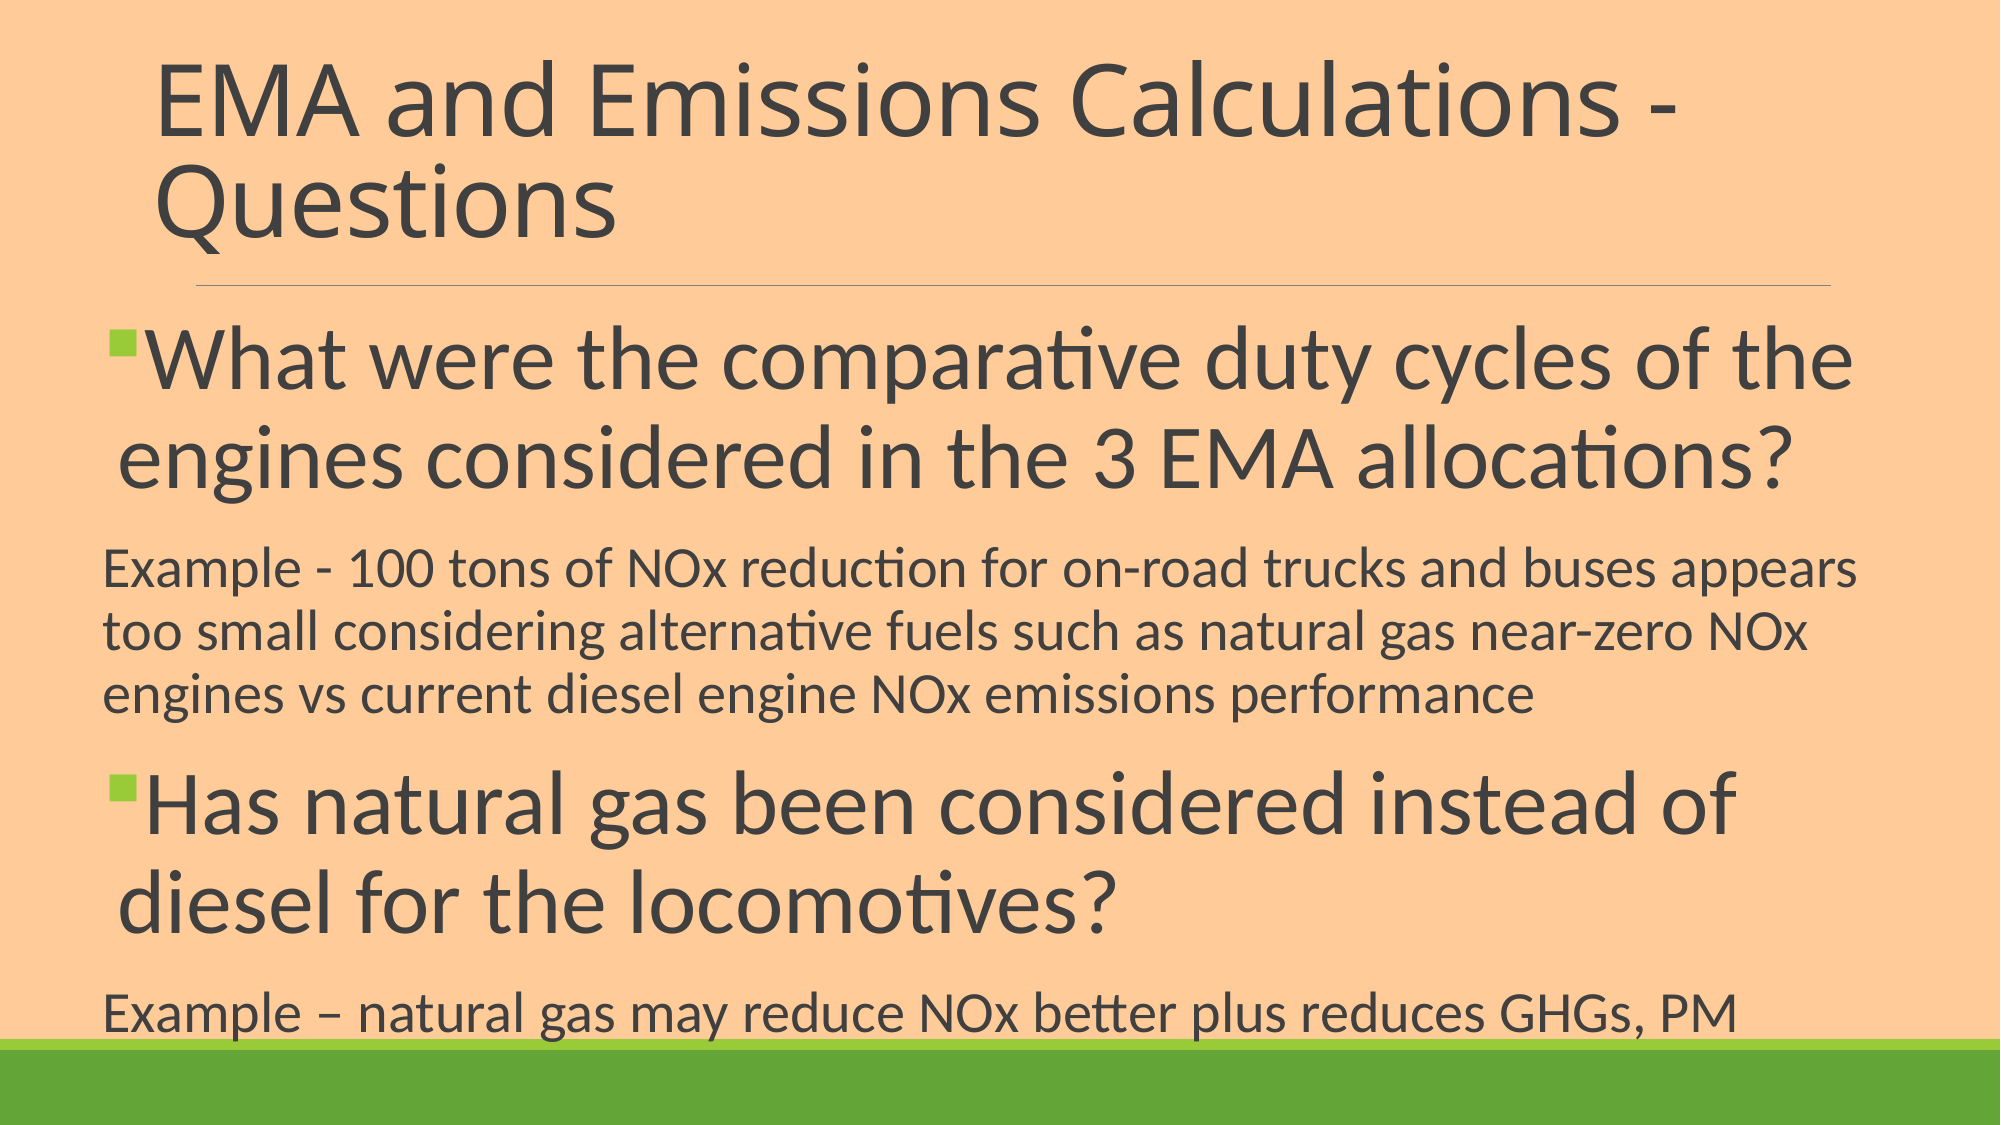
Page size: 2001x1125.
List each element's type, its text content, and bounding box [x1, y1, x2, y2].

list What were the comparative duty cycles of the engines considered in the 3 EMA allocations? Example - 100 tons of NOx reduction for on-road trucks and buses appears too small considering alternative fuels such as natural gas near-zero NOx engines vs current diesel engine NOx emissions performance Has natural gas been considered instead of diesel for the locomotives? Example – natural gas may reduce NOx better plus reduces GHGs, PM [102, 302, 1936, 963]
title EMA and Emissions Calculations - Questions [137, 27, 1936, 266]
